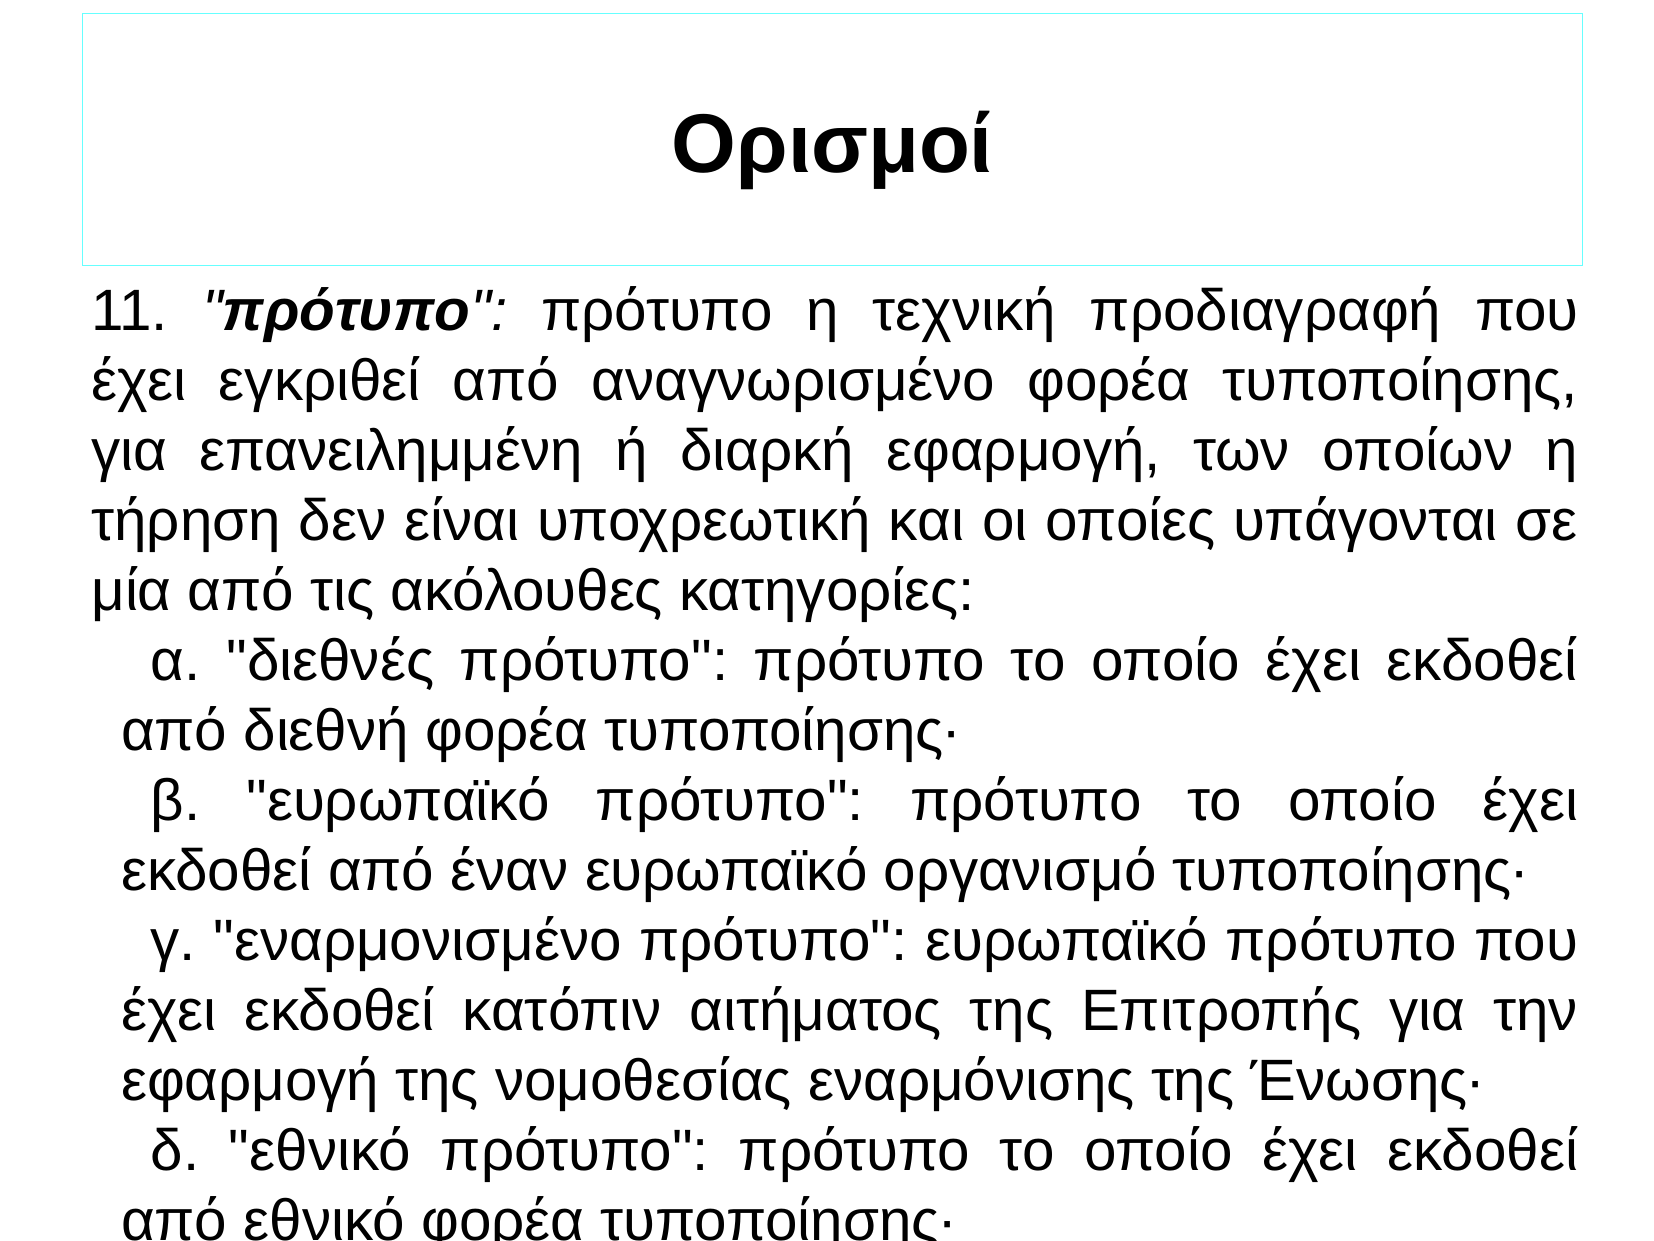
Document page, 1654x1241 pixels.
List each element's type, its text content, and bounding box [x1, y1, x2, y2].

text_box Ορισμοί [82, 13, 1583, 266]
text_box 11. "πρότυπο": πρότυπο η τεχνική προδιαγραφή που έχει εγκριθεί από αναγνωρισμένο φορέα τυποποίησης, για επανειλημμένη ή διαρκή εφαρμογή, των οποίων η τήρηση δεν είναι υποχρεωτική και οι οποίες υπάγονται σε μία από τις ακόλουθες κατηγορίες: α. "διεθνές πρότυπο": πρότυπο το οποίο έχει εκδοθεί από διεθνή φορέα τυποποίησης· β. "ευρωπαϊκό πρότυπο": πρότυπο το οποίο έχει εκδοθεί από έναν ευρωπαϊκό οργανισμό τυποποίησης· γ. "εναρμονισμένο πρότυπο": ευρωπαϊκό πρότυπο που έχει εκδοθεί κατόπιν αιτήματος της Επιτροπής για την εφαρμογή της νομοθεσίας εναρμόνισης της Ένωσης· δ. "εθνικό πρότυπο": πρότυπο το οποίο έχει εκδοθεί από εθνικό φορέα τυποποίησης· [91, 352, 1580, 1172]
